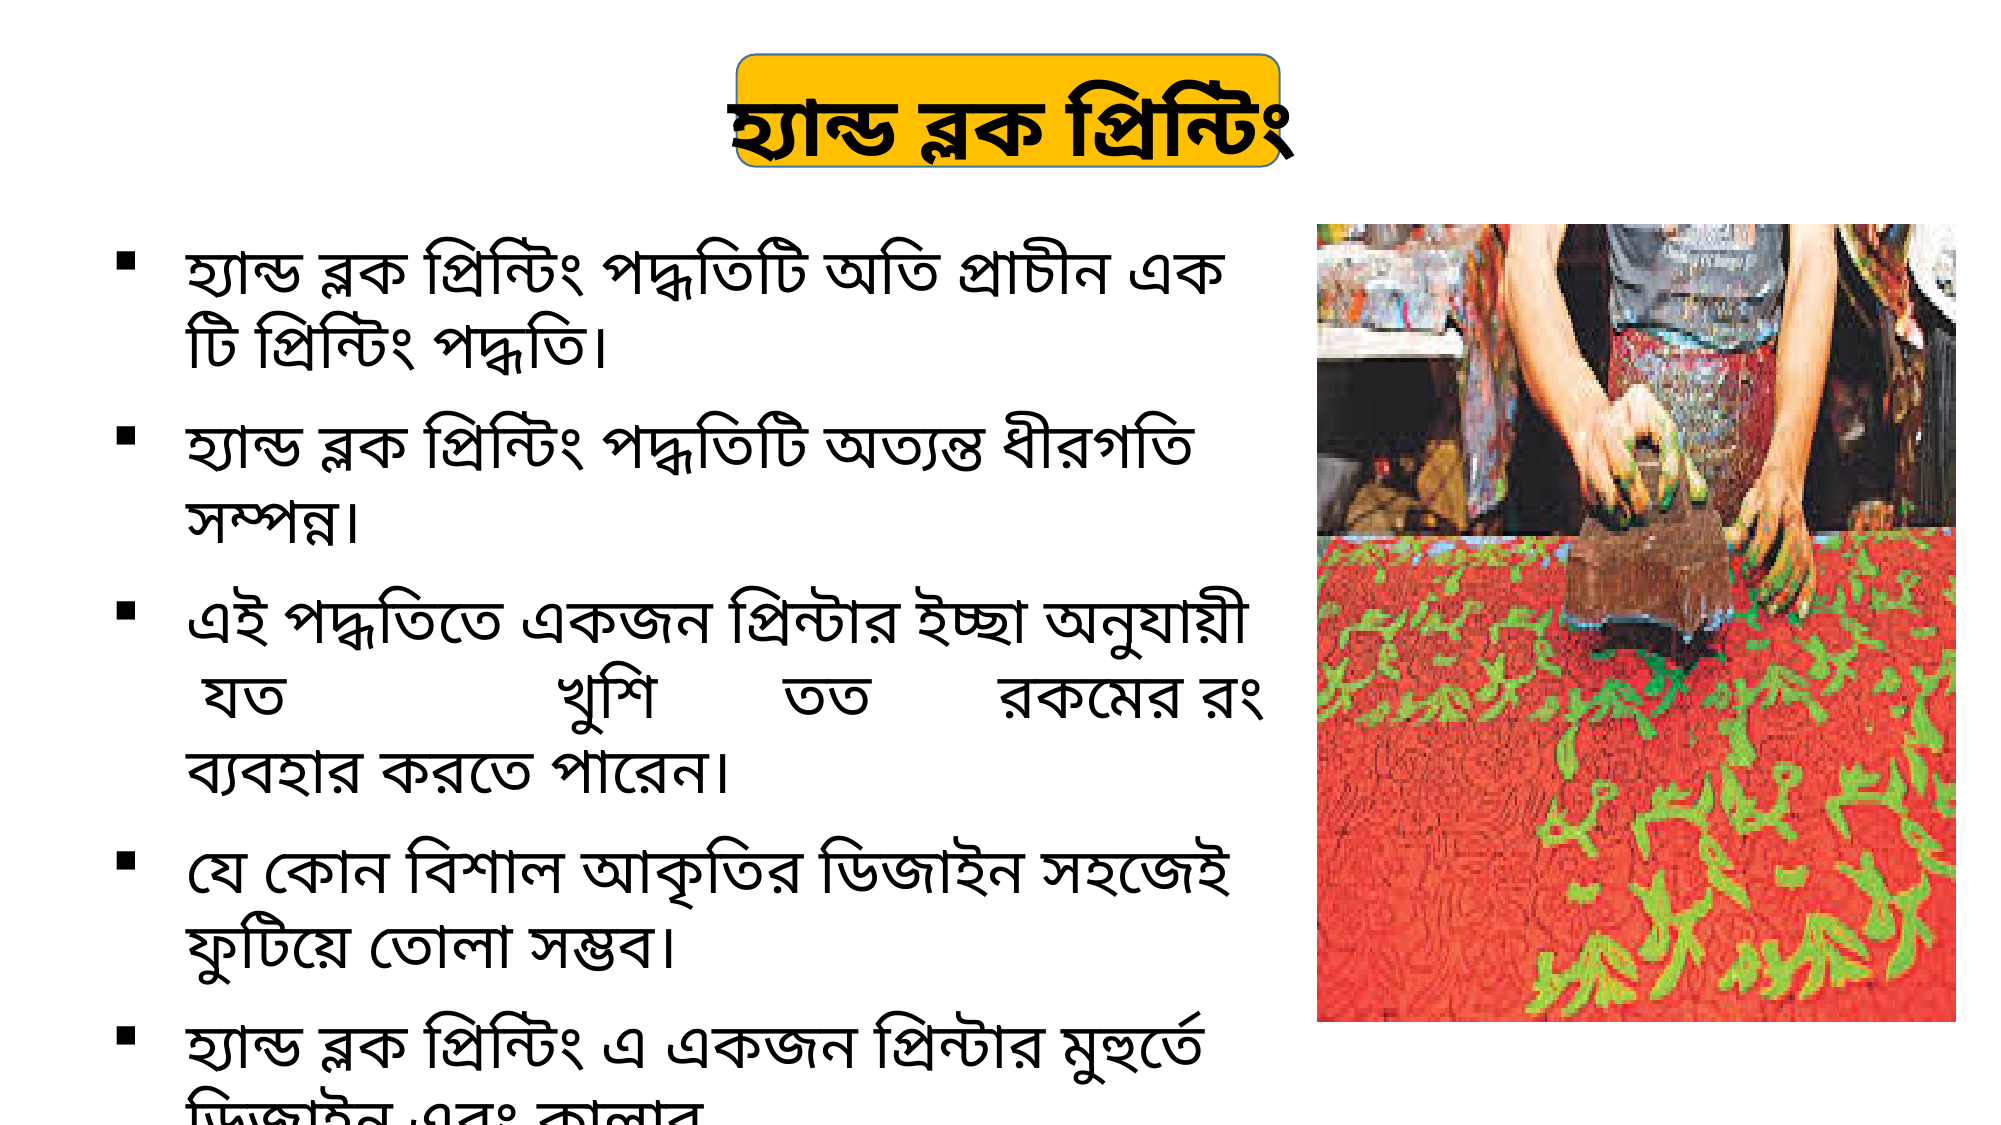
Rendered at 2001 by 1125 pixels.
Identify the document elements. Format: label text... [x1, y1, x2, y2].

picture [1317, 224, 1956, 1022]
text_box [744, 53, 1273, 57]
text_box হ্যান্ড ব্লক প্রিন্টিং [0, 57, 2000, 183]
text_box হ্যান্ড ব্লক প্রিন্টিং পদ্ধতিটি অতি প্রাচীন একটি প্রিন্টিং পদ্ধতি। হ্যান্ড ব্লক প্রিন্টিং পদ্ধতিটি অত্যন্ত ধীরগতি সম্পন্ন। এই পদ্ধতিতে একজন প্রিন্টার ইচ্ছা অনুযায়ী যত খুশি তত রকমের রং ব্যবহার করতে পারেন। যে কোন বিশাল আকৃতির ডিজাইন সহজেই ফুটিয়ে তোলা সম্ভব। হ্যান্ড ব্লক প্রিন্টিং এ একজন প্রিন্টার মুহুর্তে ডিজাইন এবং কালার পরিবর্তন করতে পারে। [96, 224, 1280, 1125]
